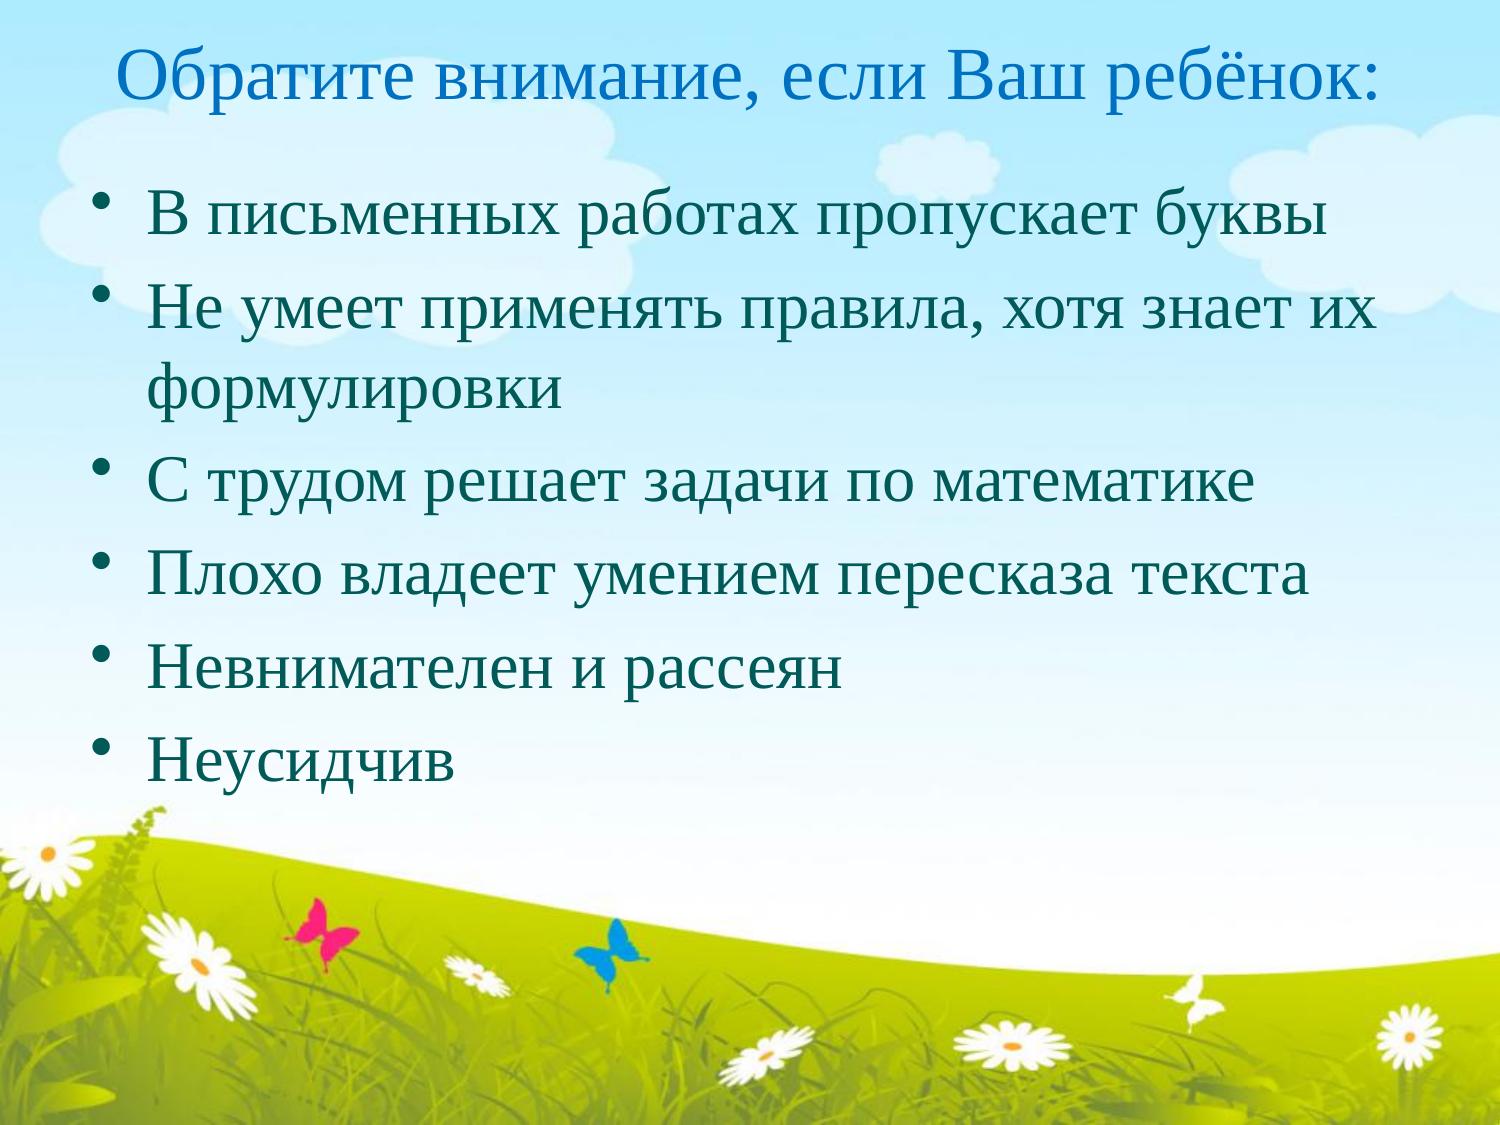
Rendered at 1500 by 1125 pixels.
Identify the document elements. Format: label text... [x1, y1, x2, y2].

title Обратите внимание, если Ваш ребёнок: [75, 45, 1425, 160]
list В письменных работах пропускает буквы Не умеет применять правила, хотя знает их формулировки С трудом решает задачи по математике Плохо владеет умением пересказа текста Невнимателен и рассеян Неусидчив [75, 160, 1425, 1005]
picture [0, 0, 1500, 1125]
